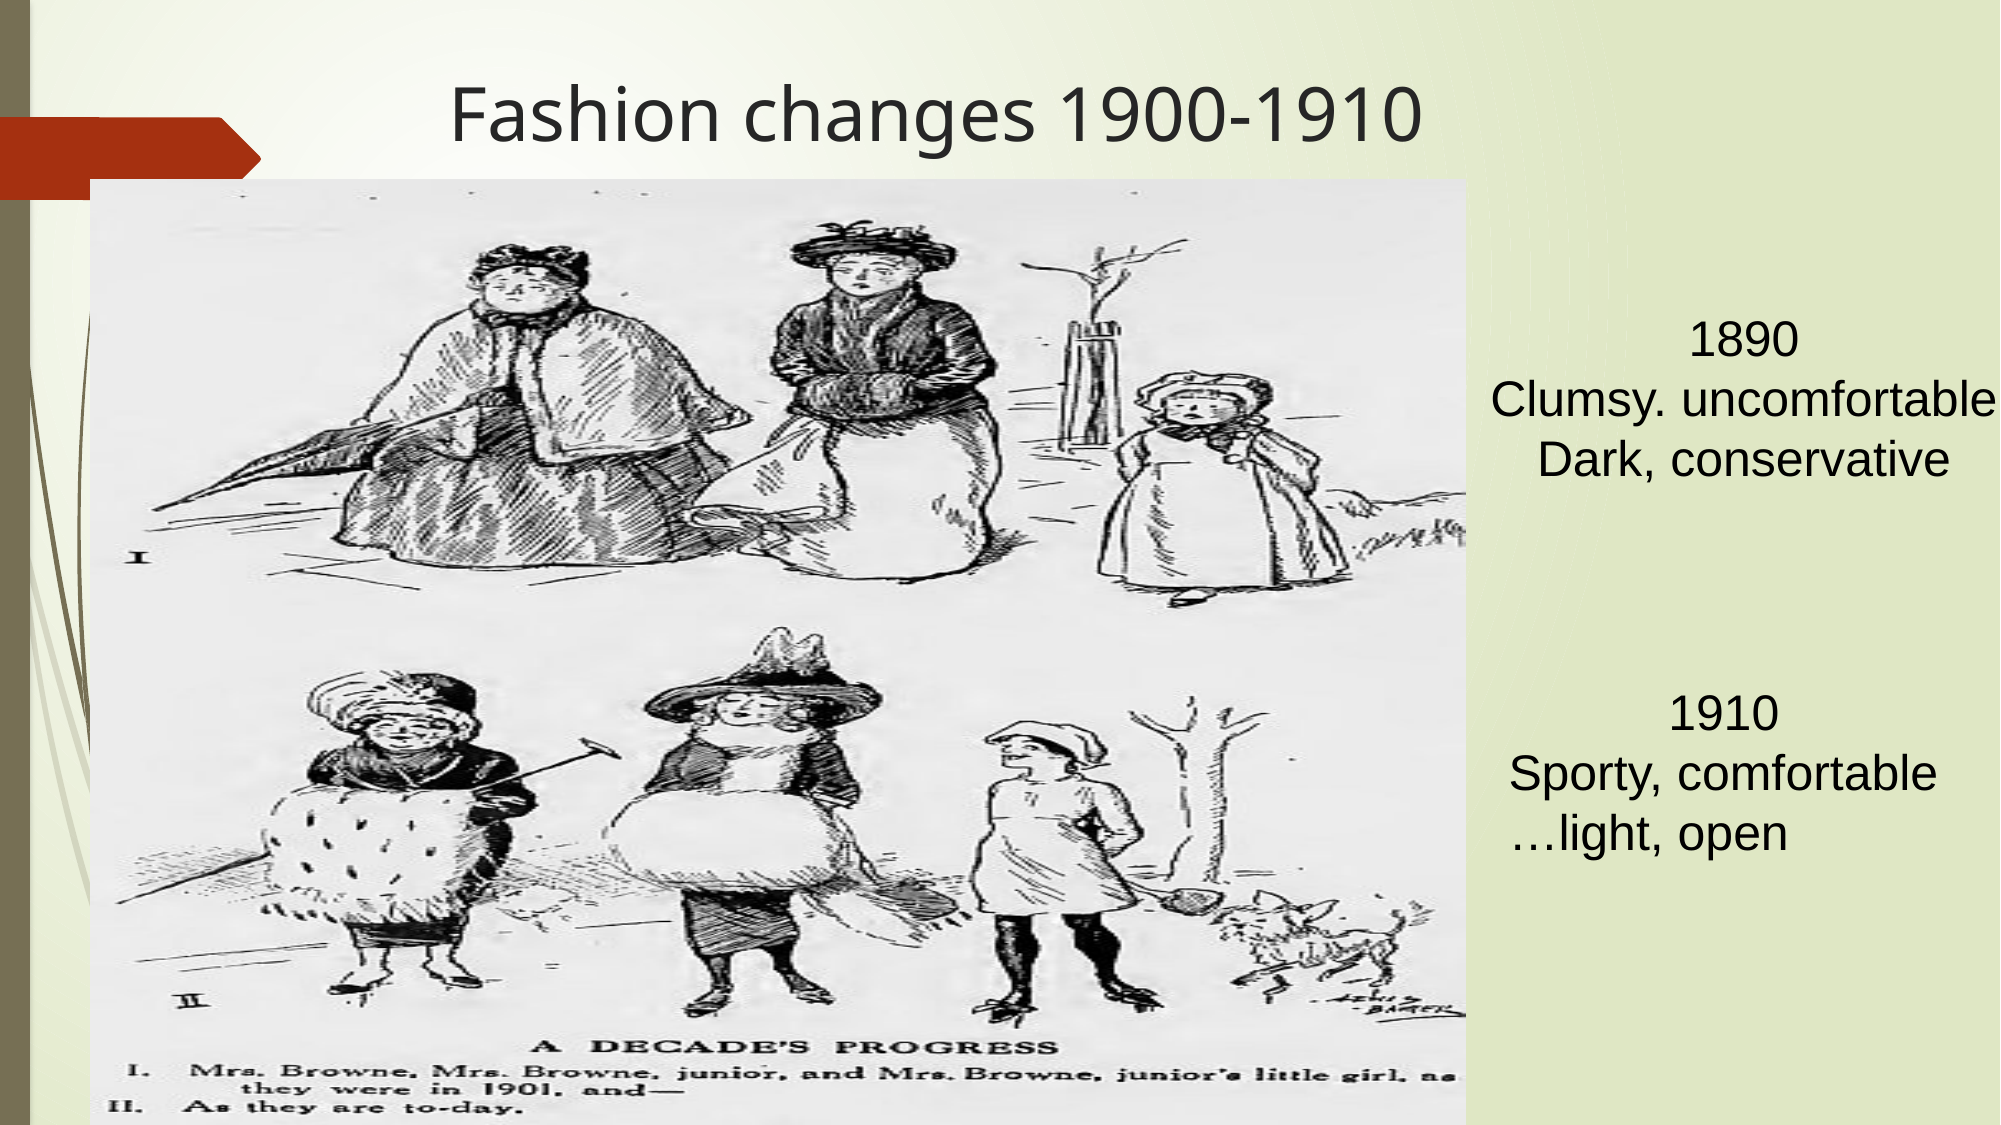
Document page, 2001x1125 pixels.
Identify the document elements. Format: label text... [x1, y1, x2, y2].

title Fashion changes 1900-1910 [434, 58, 1896, 269]
text_box 1910 Sporty, comfortable …light, open [1493, 673, 1954, 869]
picture [90, 179, 1466, 1125]
text_box 1890 Clumsy. uncomfortable Dark, conservative [1475, 299, 2000, 495]
